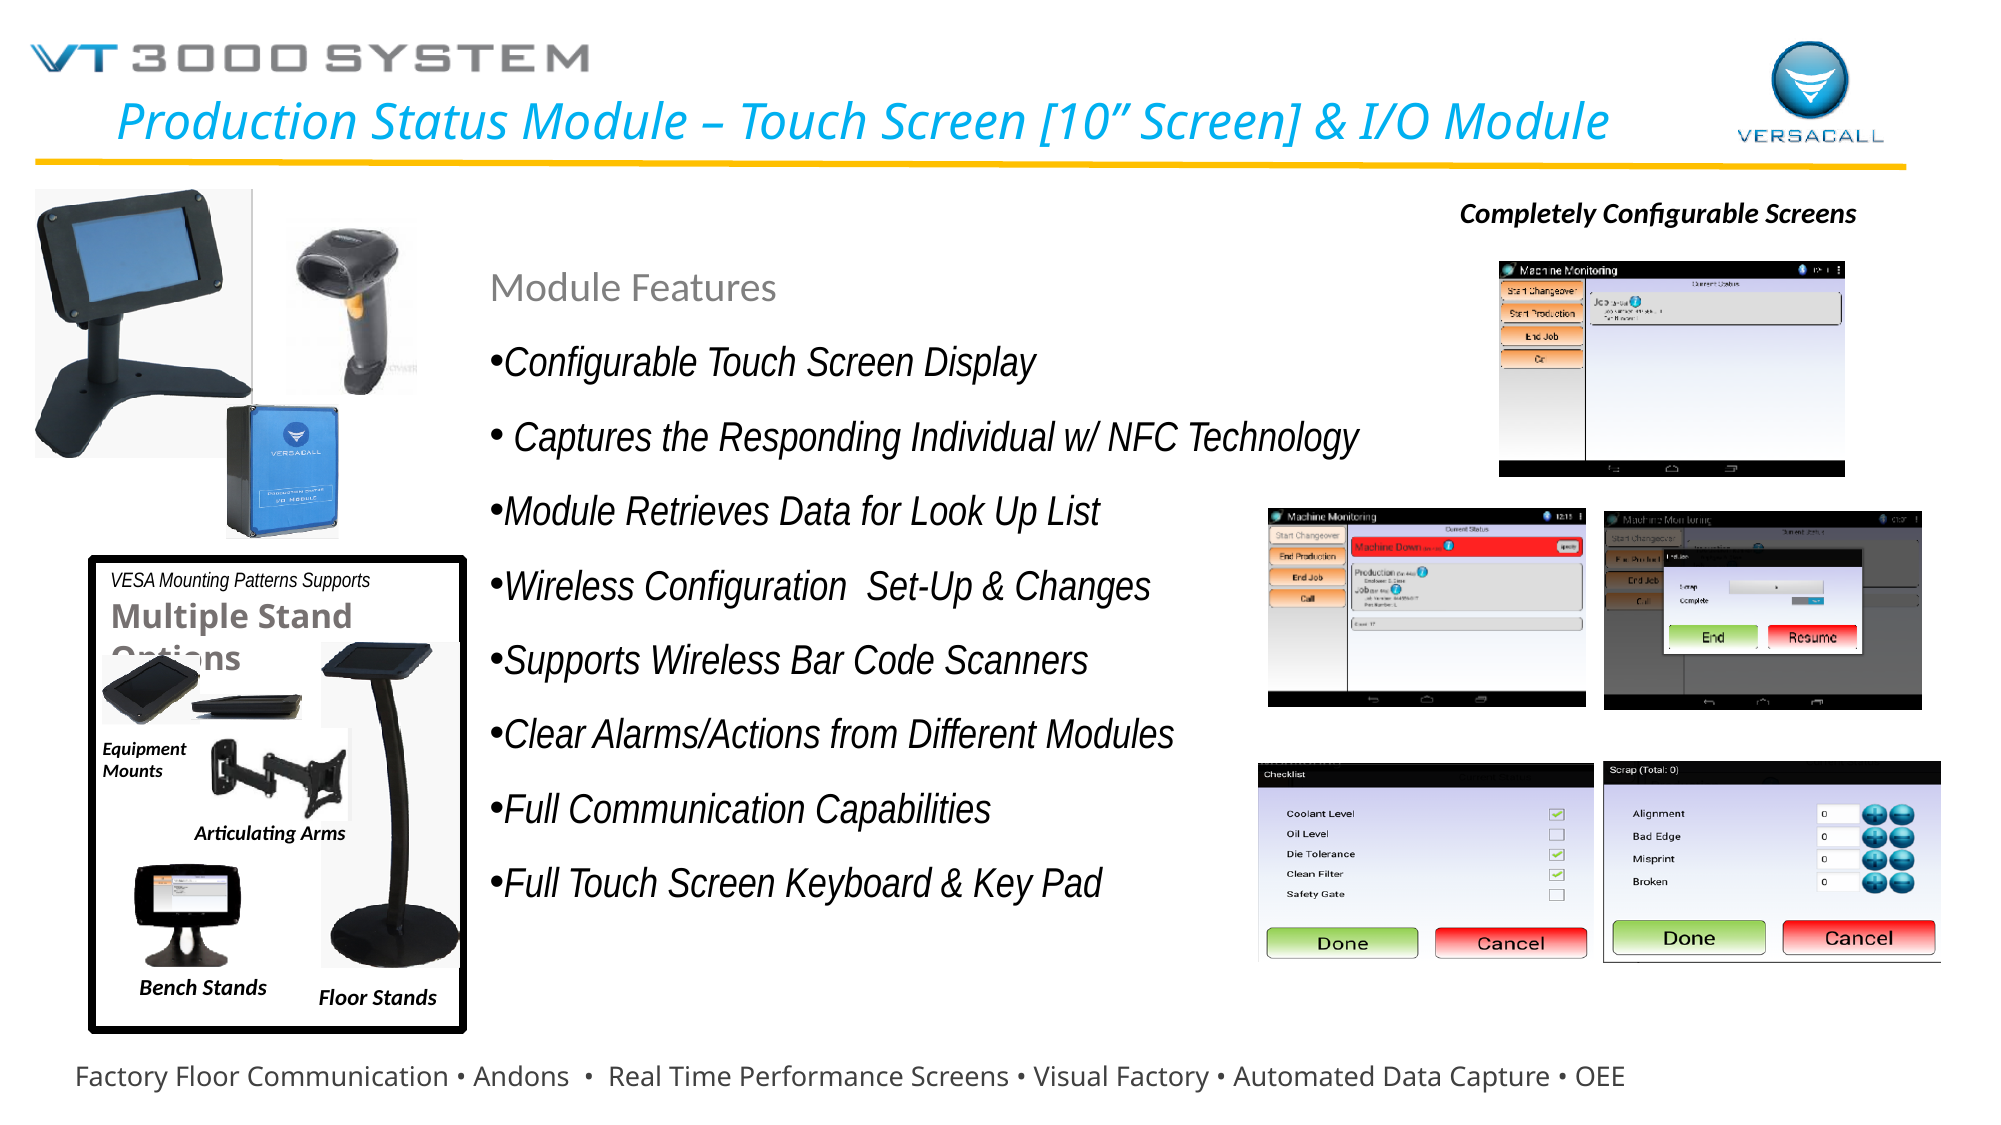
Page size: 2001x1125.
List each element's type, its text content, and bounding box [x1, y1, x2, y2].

text_box VESA Mounting Patterns Supports Multiple Stand Options [102, 558, 422, 685]
picture [1603, 761, 1941, 964]
picture [24, 20, 601, 87]
text_box Bench Stands [131, 965, 275, 1008]
list Module Features Configurable Touch Screen Display Captures the Responding Individual w/ NFC Technology Module Retrieves Data for Look Up List Wireless Configuration Set-Up & Changes Supports Wireless Bar Code Scanners Clear Alarms/Actions from Different Modules Full Communication Capabilities Full Touch Screen Keyboard & Key Pad [481, 186, 1846, 1016]
picture [1737, 38, 1887, 149]
picture [1268, 508, 1586, 707]
picture [285, 217, 417, 398]
picture [132, 862, 245, 970]
text_box Completely Configurable Screens [1452, 187, 1977, 238]
text_box [92, 558, 463, 1031]
picture [35, 189, 340, 539]
picture [102, 655, 302, 725]
picture [210, 642, 460, 968]
picture [1258, 762, 1595, 962]
text_box Factory Floor Communication • Andons • Real Time Performance Screens • Visual Factory • Automated Data Capture • OEE [67, 1052, 2000, 1100]
text_box Equipment Mounts [95, 728, 210, 789]
picture [1604, 510, 1923, 710]
text_box Articulating Arms [187, 812, 321, 853]
picture [1499, 260, 1845, 477]
title Production Status Module – Touch Screen [10” Screen] & I/O Module [108, 0, 1835, 248]
text_box Floor Stands [311, 975, 445, 1018]
